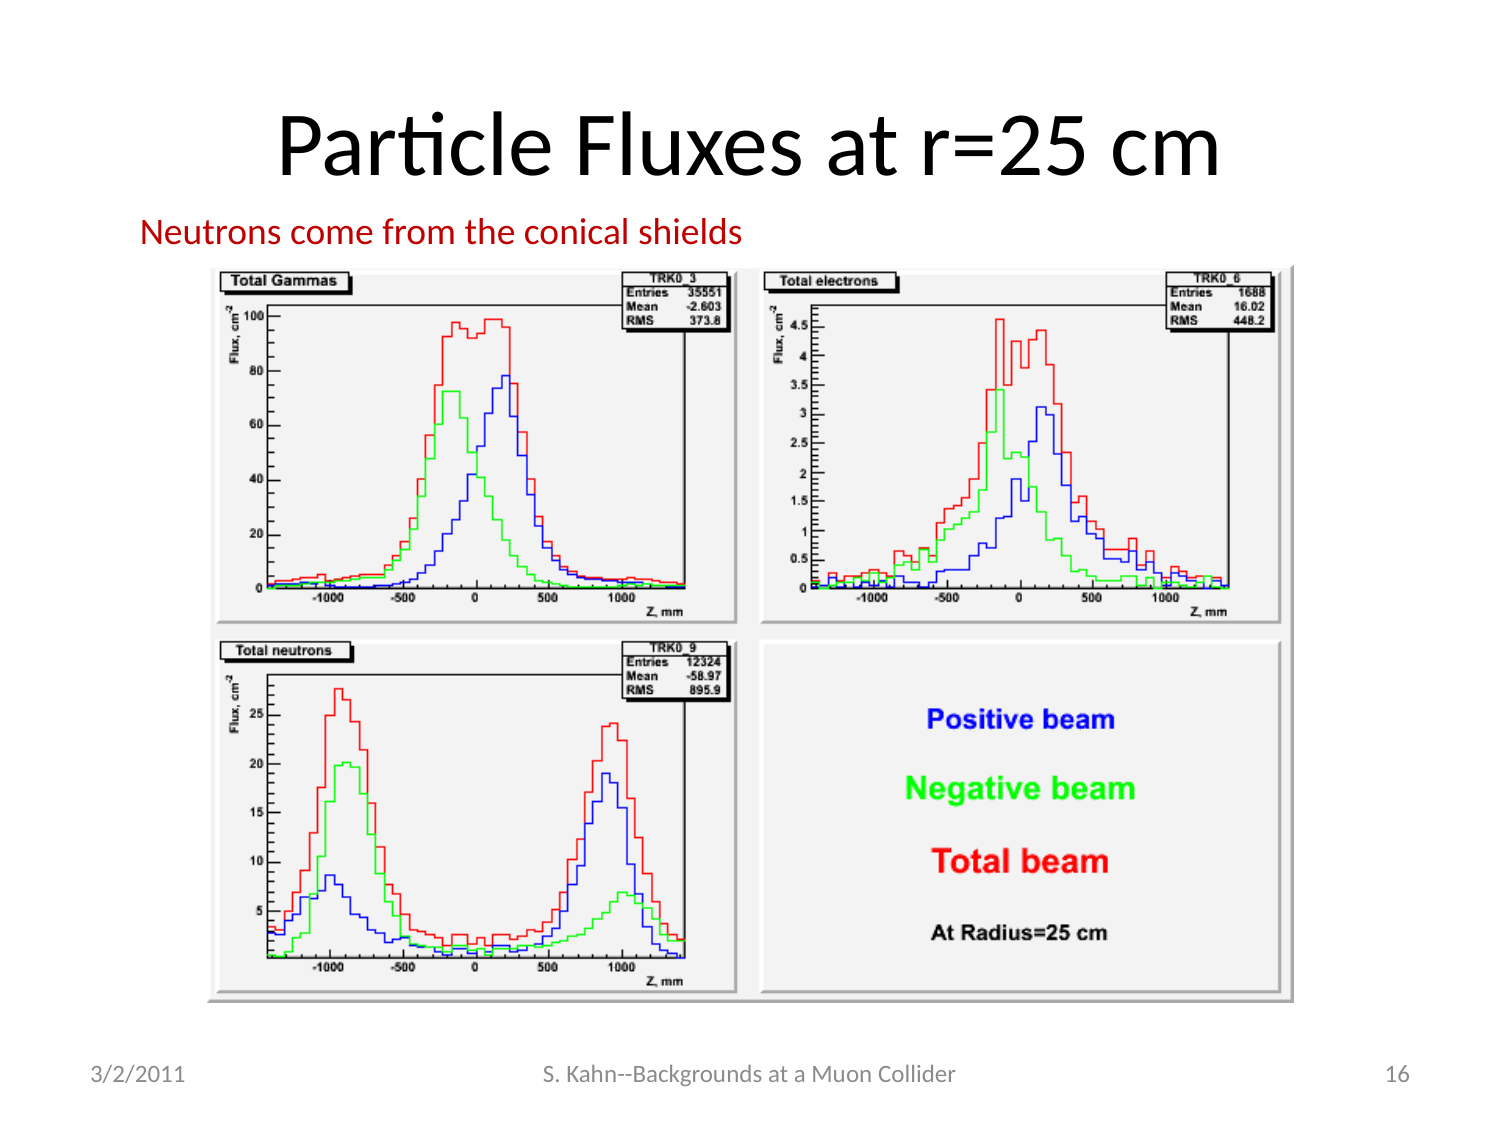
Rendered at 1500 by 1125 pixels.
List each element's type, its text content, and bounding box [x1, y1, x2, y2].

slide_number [75, 1042, 425, 1103]
title Particle Fluxes at r=25 cm [75, 45, 1425, 233]
text_box Neutrons come from the conical shields [125, 199, 1200, 260]
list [206, 264, 1294, 1003]
footer S. Kahn--Backgrounds at a Muon Collider [512, 1042, 988, 1103]
slide_number 16 [1074, 1042, 1425, 1103]
